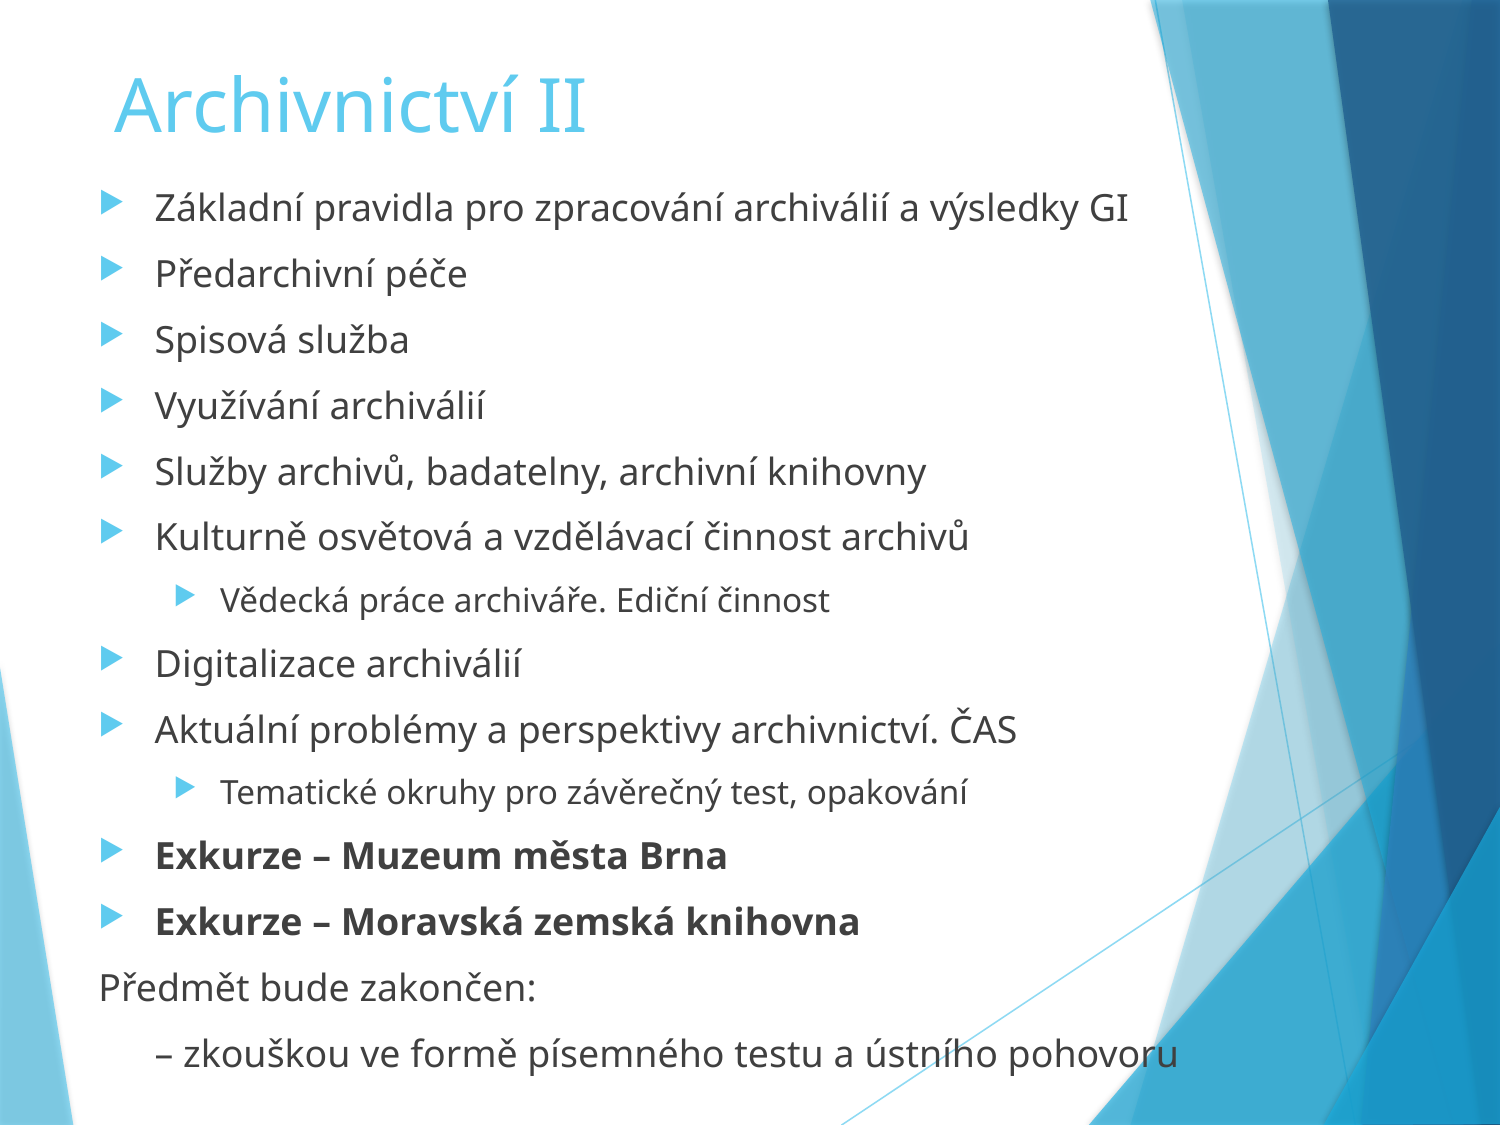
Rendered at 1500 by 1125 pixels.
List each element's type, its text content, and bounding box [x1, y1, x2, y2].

title Archivnictví II [99, 50, 1142, 176]
list Základní pravidla pro zpracování archiválií a výsledky GI Předarchivní péče Spisová služba Využívání archiválií Služby archivů, badatelny, archivní knihovny Kulturně osvětová a vzdělávací činnost archivů Vědecká práce archiváře. Ediční činnost Digitalizace archiválií Aktuální problémy a perspektivy archivnictví. ČAS Tematické okruhy pro závěrečný test, opakování Exkurze – Muzeum města Brna Exkurze – Moravská zemská knihovna Předmět bude zakončen: – zkouškou ve formě písemného testu a ústního pohovoru [83, 176, 1466, 1096]
